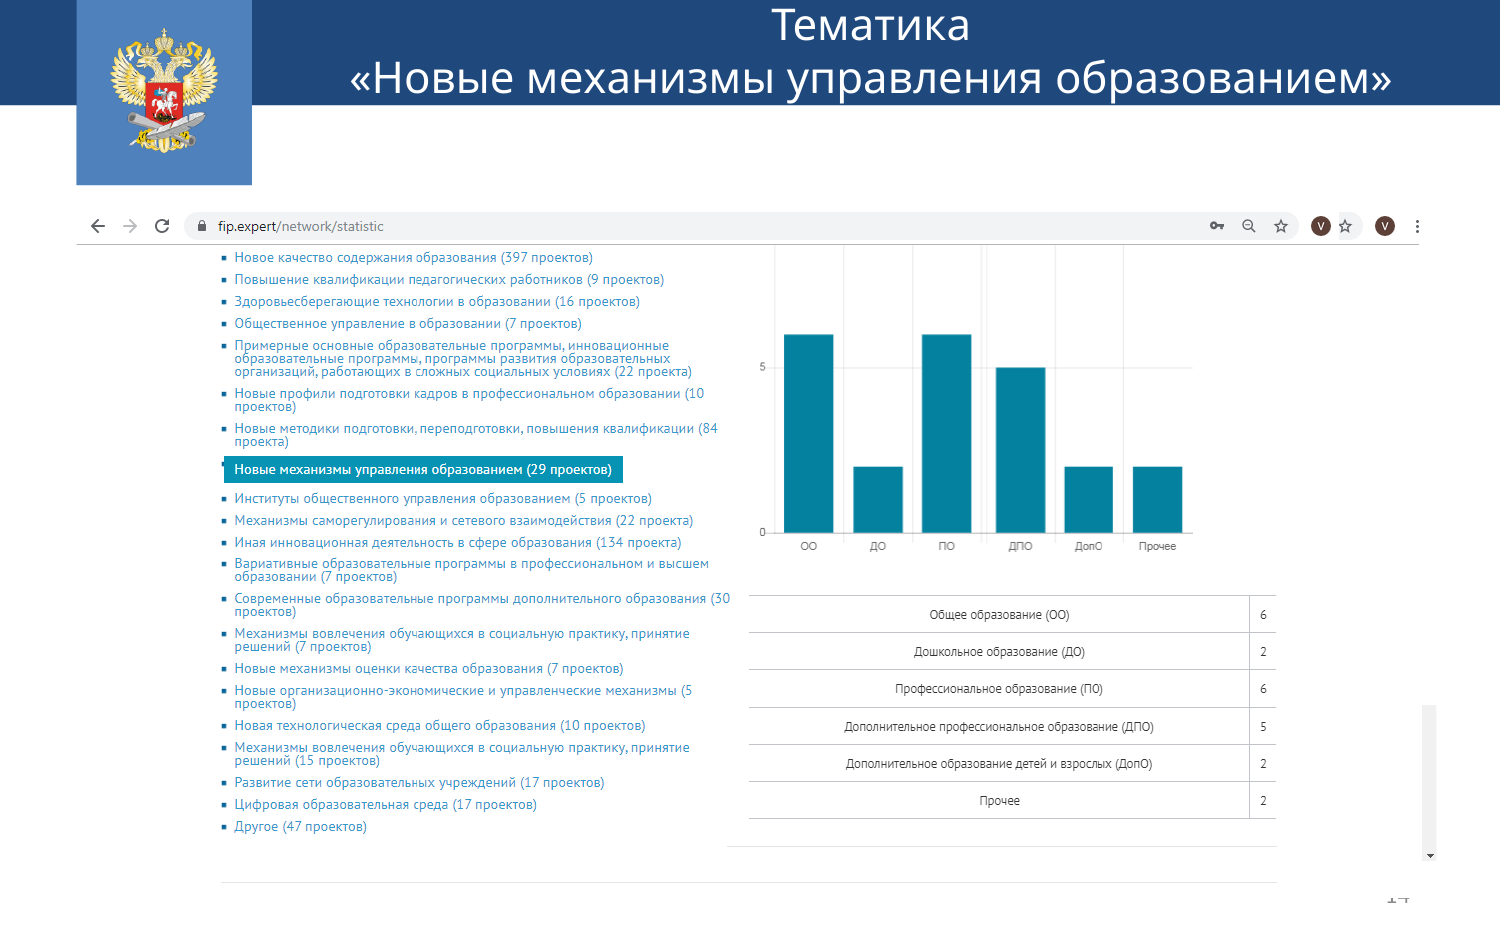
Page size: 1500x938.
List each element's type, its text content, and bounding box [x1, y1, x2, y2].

picture [76, 208, 1437, 898]
text_box Тематика «Новые механизмы управления образованием» [253, 0, 1500, 110]
slide_number 14 [1074, 871, 1425, 919]
picture [110, 28, 218, 153]
